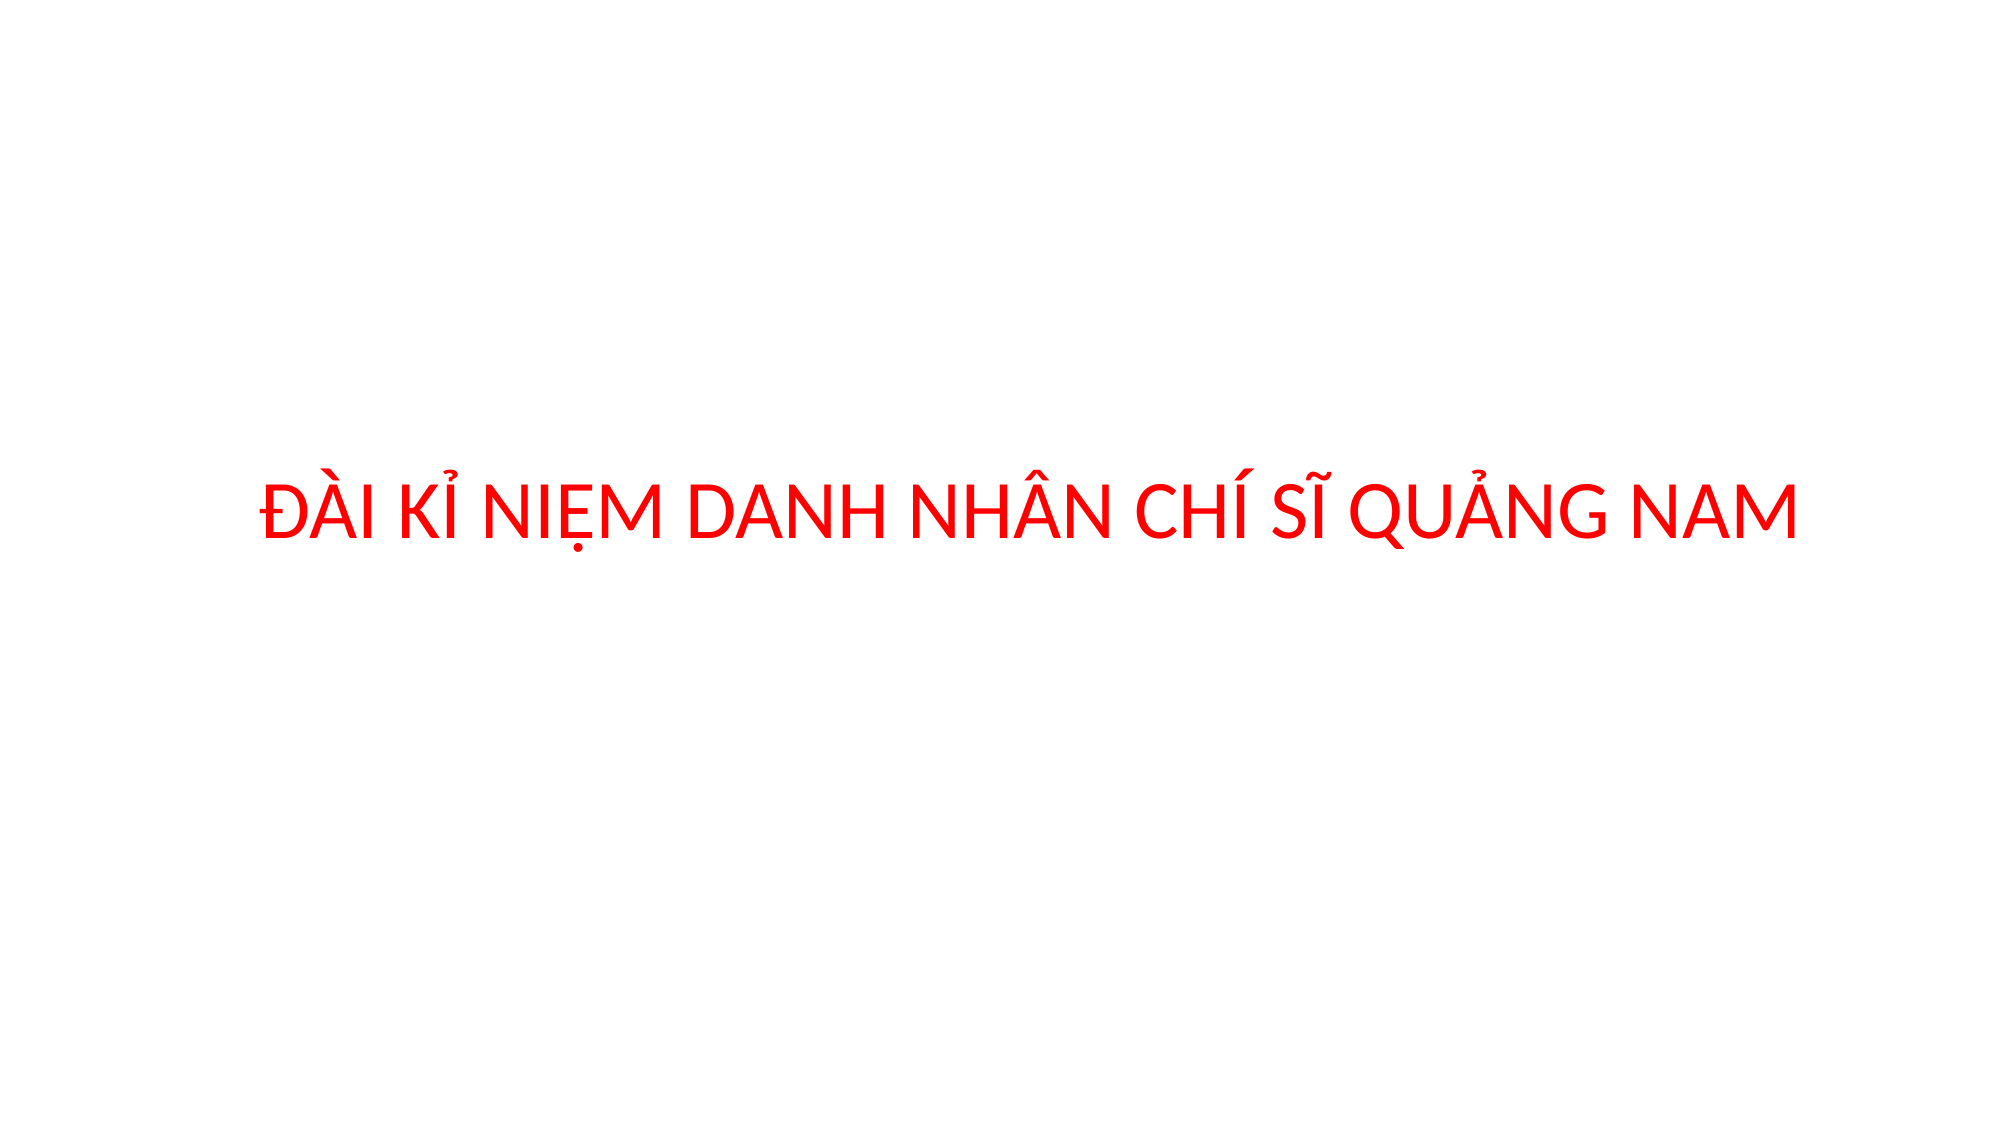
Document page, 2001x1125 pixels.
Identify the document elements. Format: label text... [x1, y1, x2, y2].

text_box ĐÀI KỈ NIỆM DANH NHÂN CHÍ SĨ QUẢNG NAM [244, 447, 1818, 563]
